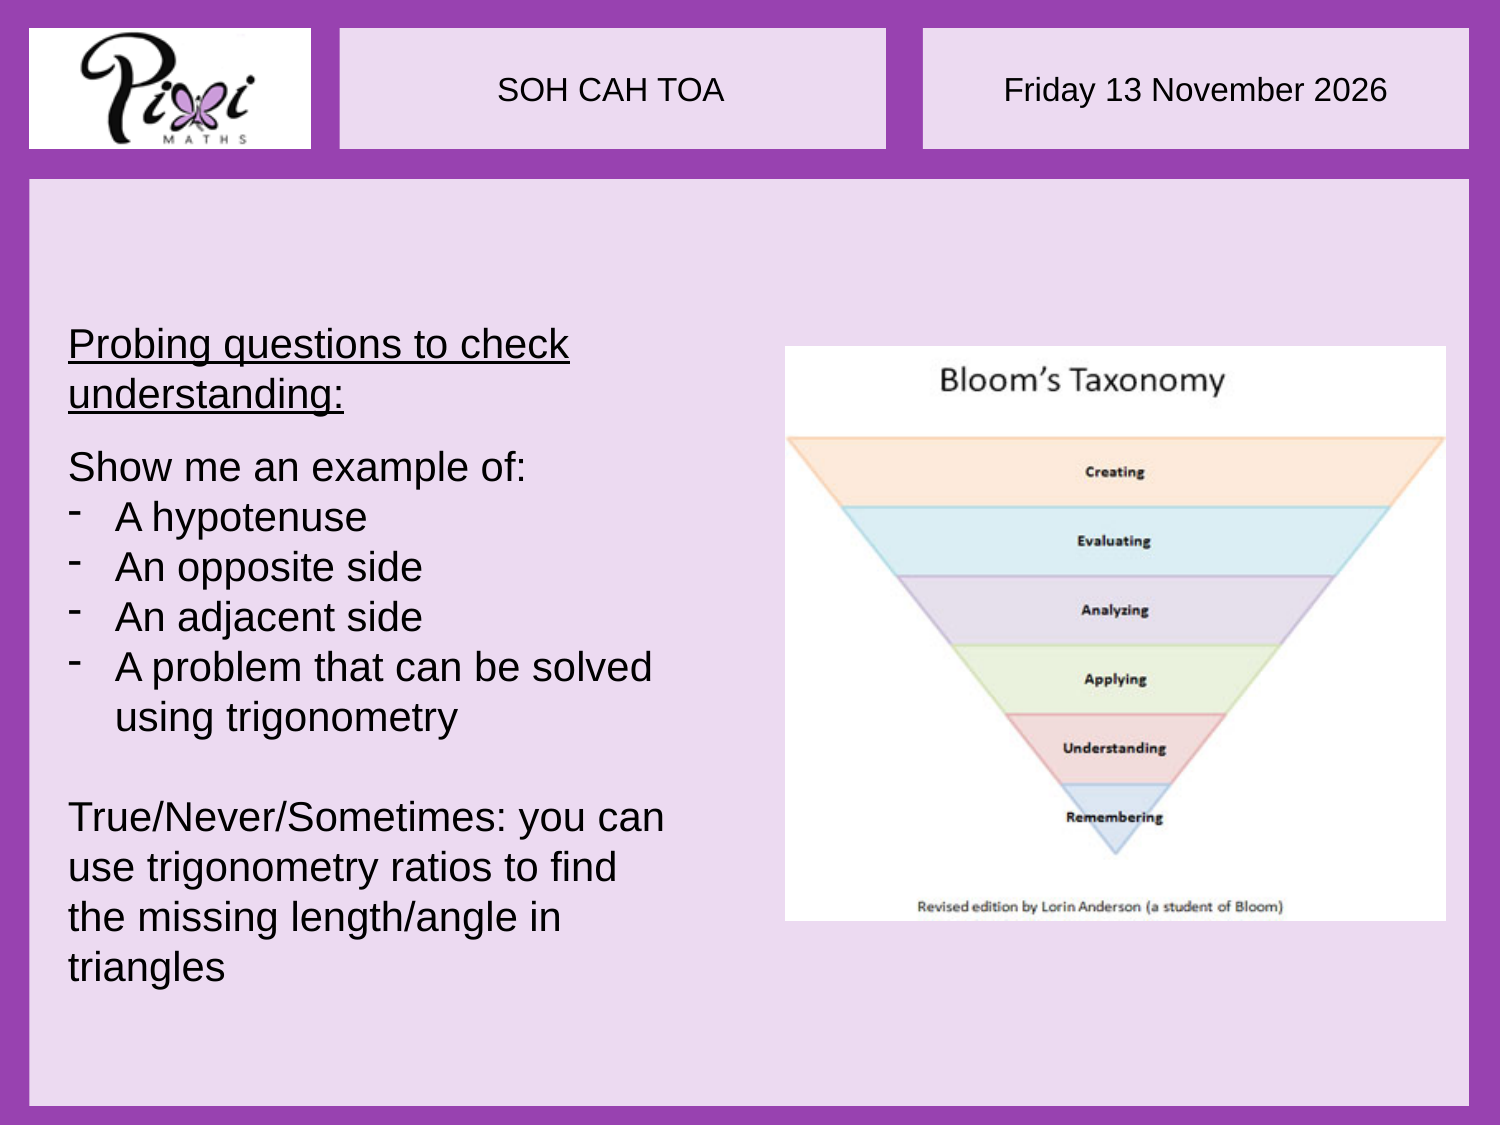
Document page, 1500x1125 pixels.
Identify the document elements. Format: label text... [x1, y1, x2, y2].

picture [0, 0, 1500, 1125]
text_box Show me an example of: A hypotenuse An opposite side An adjacent side A problem that can be solved using trigonometry True/Never/Sometimes: you can use trigonometry ratios to find the missing length/angle in triangles [53, 432, 701, 998]
